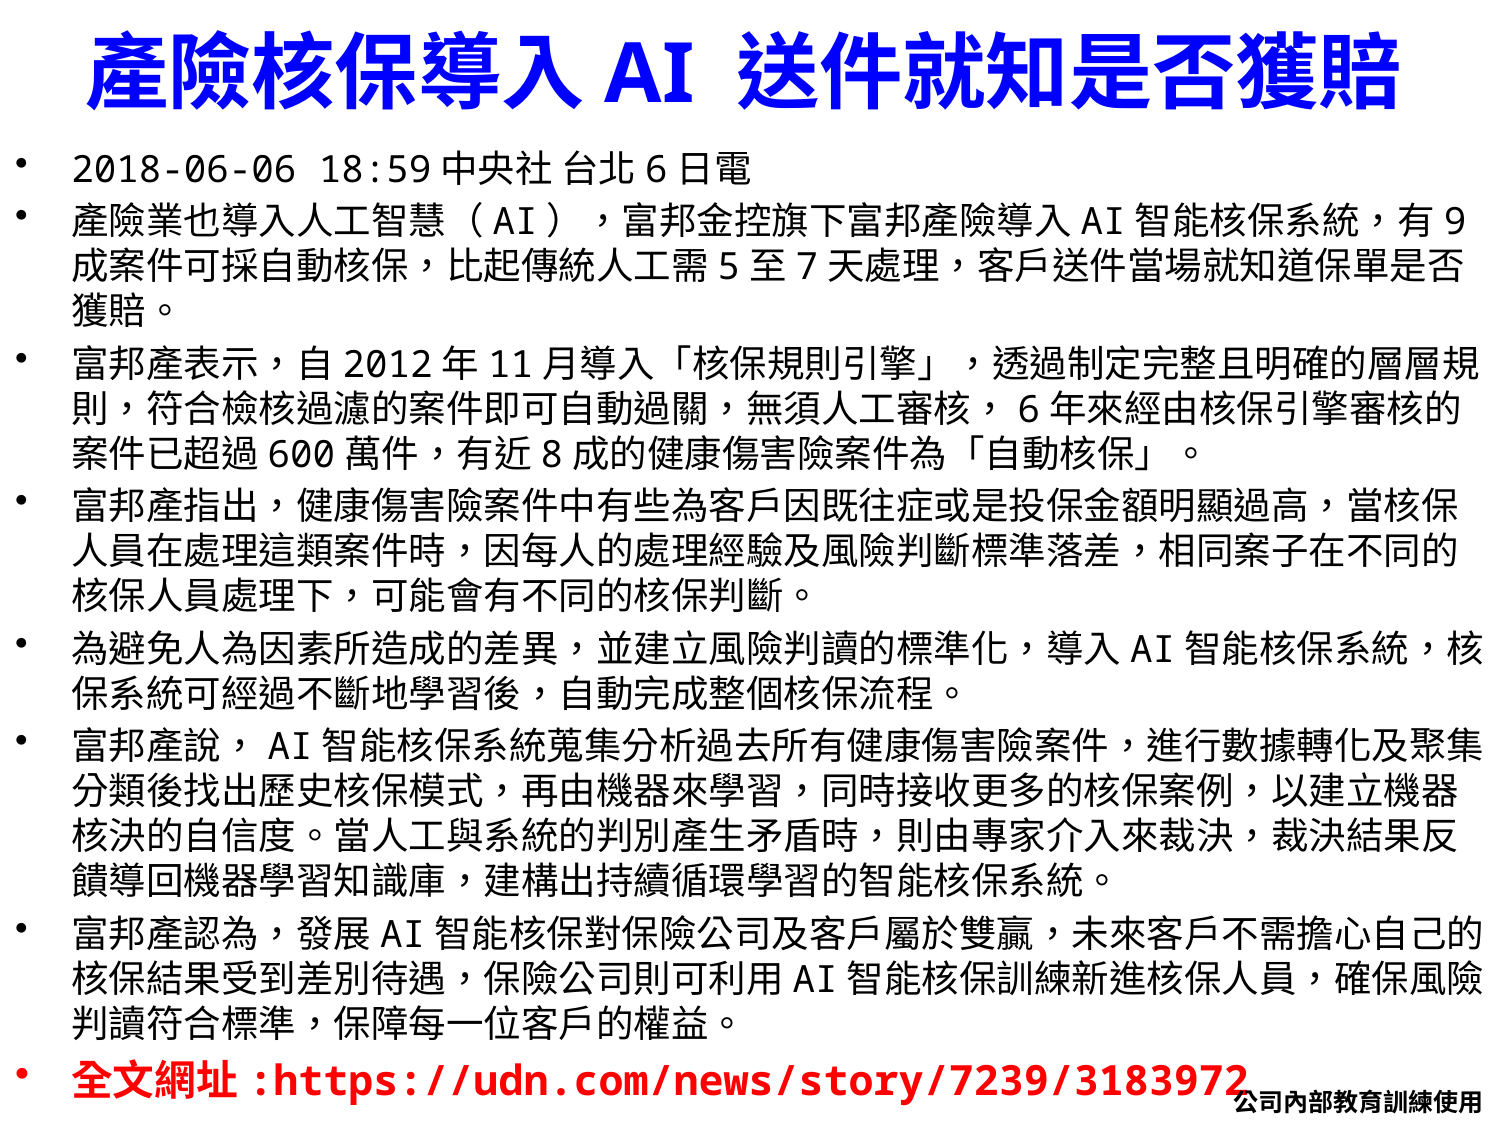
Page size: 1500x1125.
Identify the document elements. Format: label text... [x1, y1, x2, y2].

list 2018-06-06 18:59中央社 台北6日電 產險業也導入人工智慧（AI），富邦金控旗下富邦產險導入AI智能核保系統，有9成案件可採自動核保，比起傳統人工需5至7天處理，客戶送件當場就知道保單是否獲賠。 富邦產表示，自2012年11月導入「核保規則引擎」，透過制定完整且明確的層層規則，符合檢核過濾的案件即可自動過關，無須人工審核，6年來經由核保引擎審核的案件已超過600萬件，有近8成的健康傷害險案件為「自動核保」。 富邦產指出，健康傷害險案件中有些為客戶因既往症或是投保金額明顯過高，當核保人員在處理這類案件時，因每人的處理經驗及風險判斷標準落差，相同案子在不同的核保人員處理下，可能會有不同的核保判斷。 為避免人為因素所造成的差異，並建立風險判讀的標準化，導入AI智能核保系統，核保系統可經過不斷地學習後，自動完成整個核保流程。 富邦產說，AI智能核保系統蒐集分析過去所有健康傷害險案件，進行數據轉化及聚集分類後找出歷史核保模式，再由機器來學習，同時接收更多的核保案例，以建立機器核決的自信度。當人工與系統的判別產生矛盾時，則由專家介入來裁決，裁決結果反饋導回機器學習知識庫，建構出持續循環學習的智能核保系統。 富邦產認為，發展AI智能核保對保險公司及客戶屬於雙贏，未來客戶不需擔心自己的核保結果受到差別待遇，保險公司則可利用AI智能核保訓練新進核保人員，確保風險判讀符合標準，保障每一位客戶的權益。 全文網址:https://udn.com/news/story/7239/3183972 [0, 137, 1500, 1080]
title 產險核保導入AI 送件就知是否獲賠 [0, 0, 1500, 137]
text_box 公司內部教育訓練使用 [1218, 1079, 1499, 1125]
